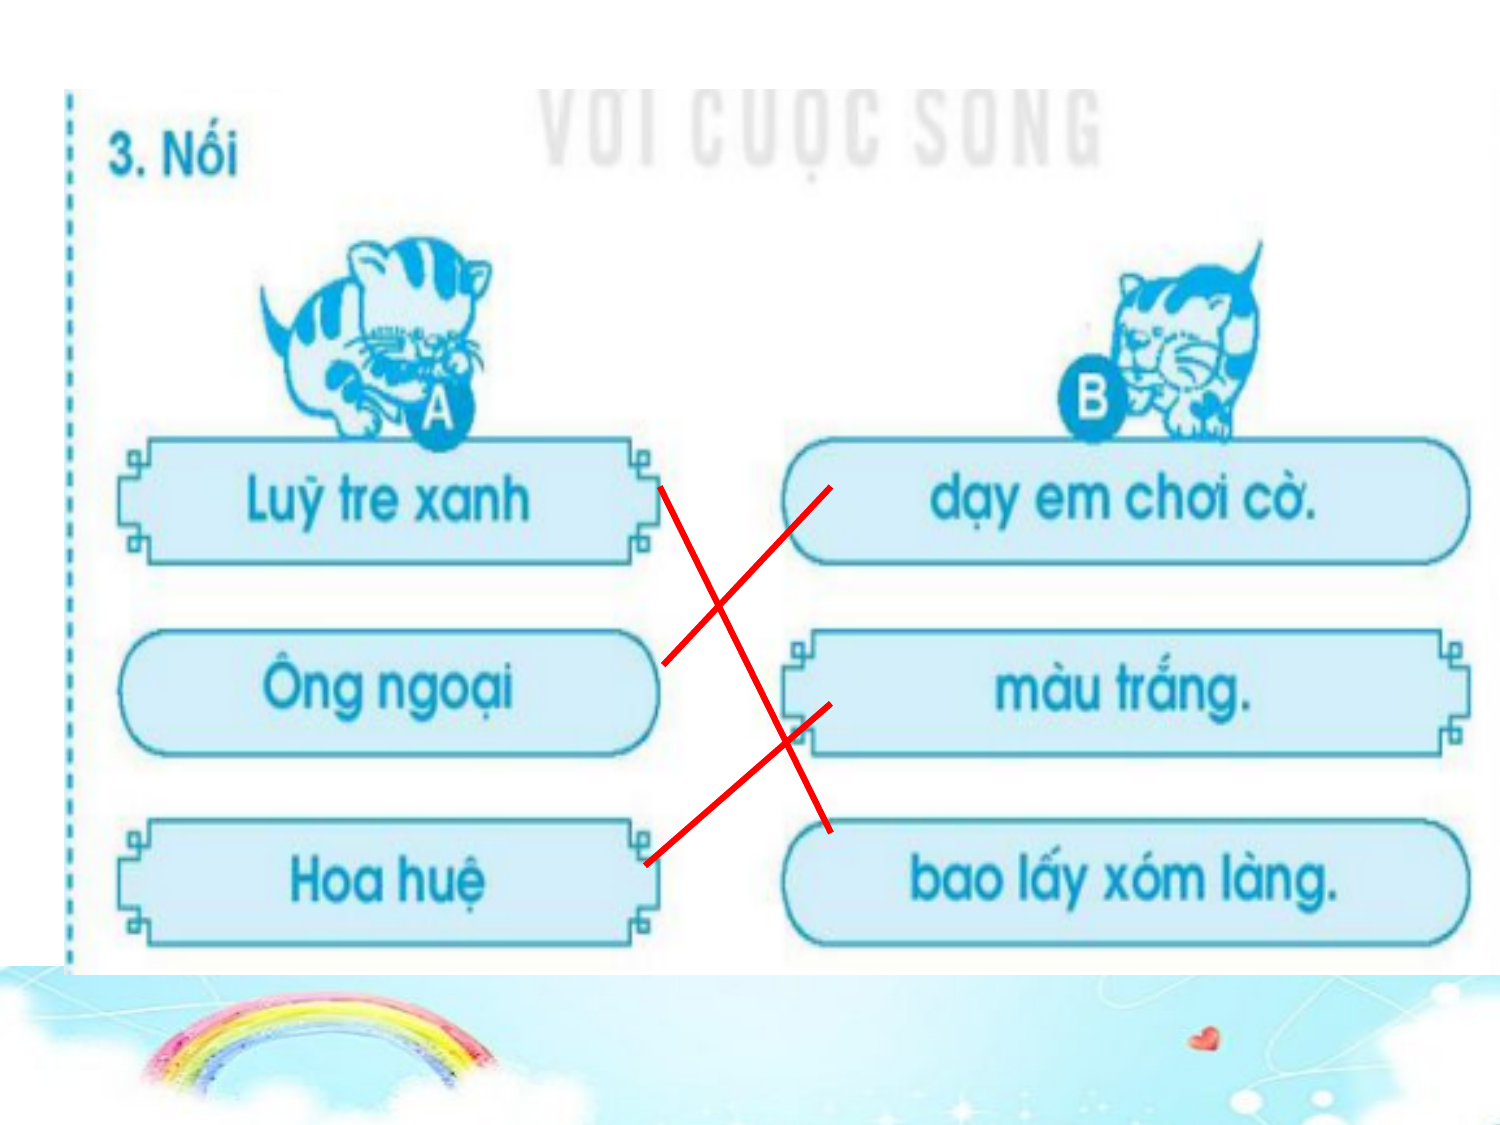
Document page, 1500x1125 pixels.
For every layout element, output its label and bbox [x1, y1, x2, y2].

picture [0, 89, 1500, 1125]
text_box [644, 703, 831, 866]
text_box [663, 486, 832, 666]
text_box [659, 486, 831, 703]
